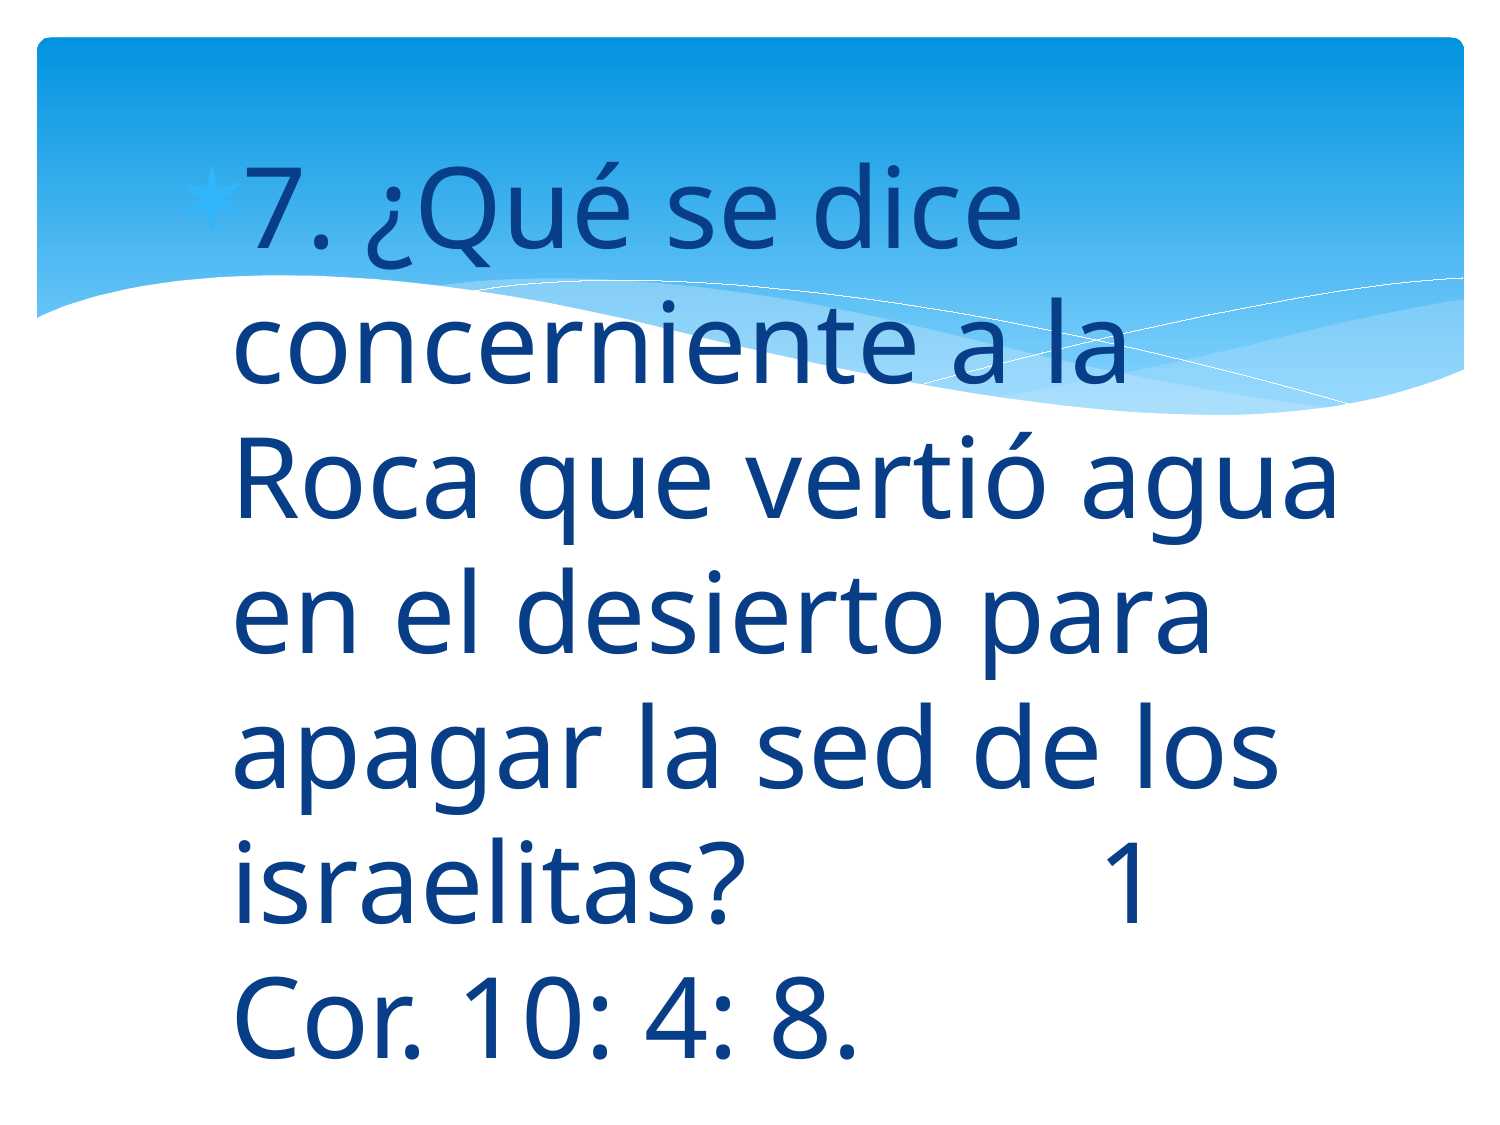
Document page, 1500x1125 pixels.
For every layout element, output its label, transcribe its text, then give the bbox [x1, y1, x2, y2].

list 7. ¿Qué se dice concerniente a la Roca que vertió agua en el desierto para apagar la sed de los israelitas? 1 Cor. 10: 4: 8. [169, 128, 1387, 959]
